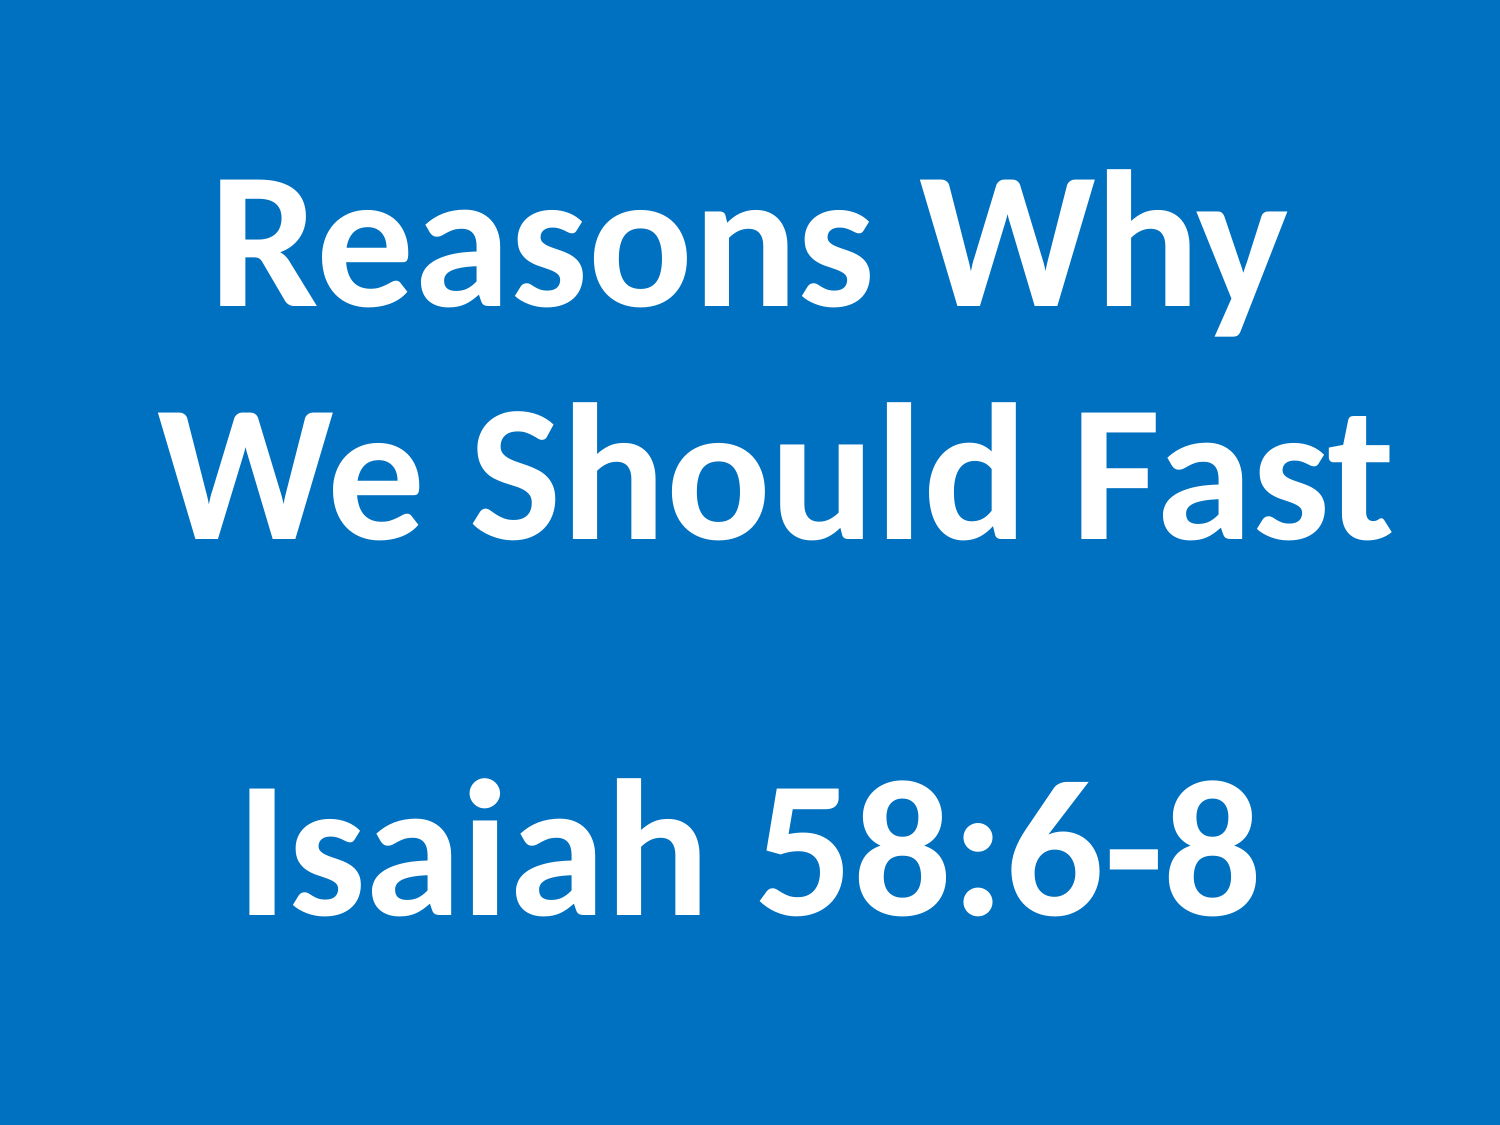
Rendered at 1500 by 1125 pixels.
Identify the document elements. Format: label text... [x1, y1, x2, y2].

list Reasons Why We Should Fast Isaiah 58:6-8 [75, 37, 1425, 1088]
